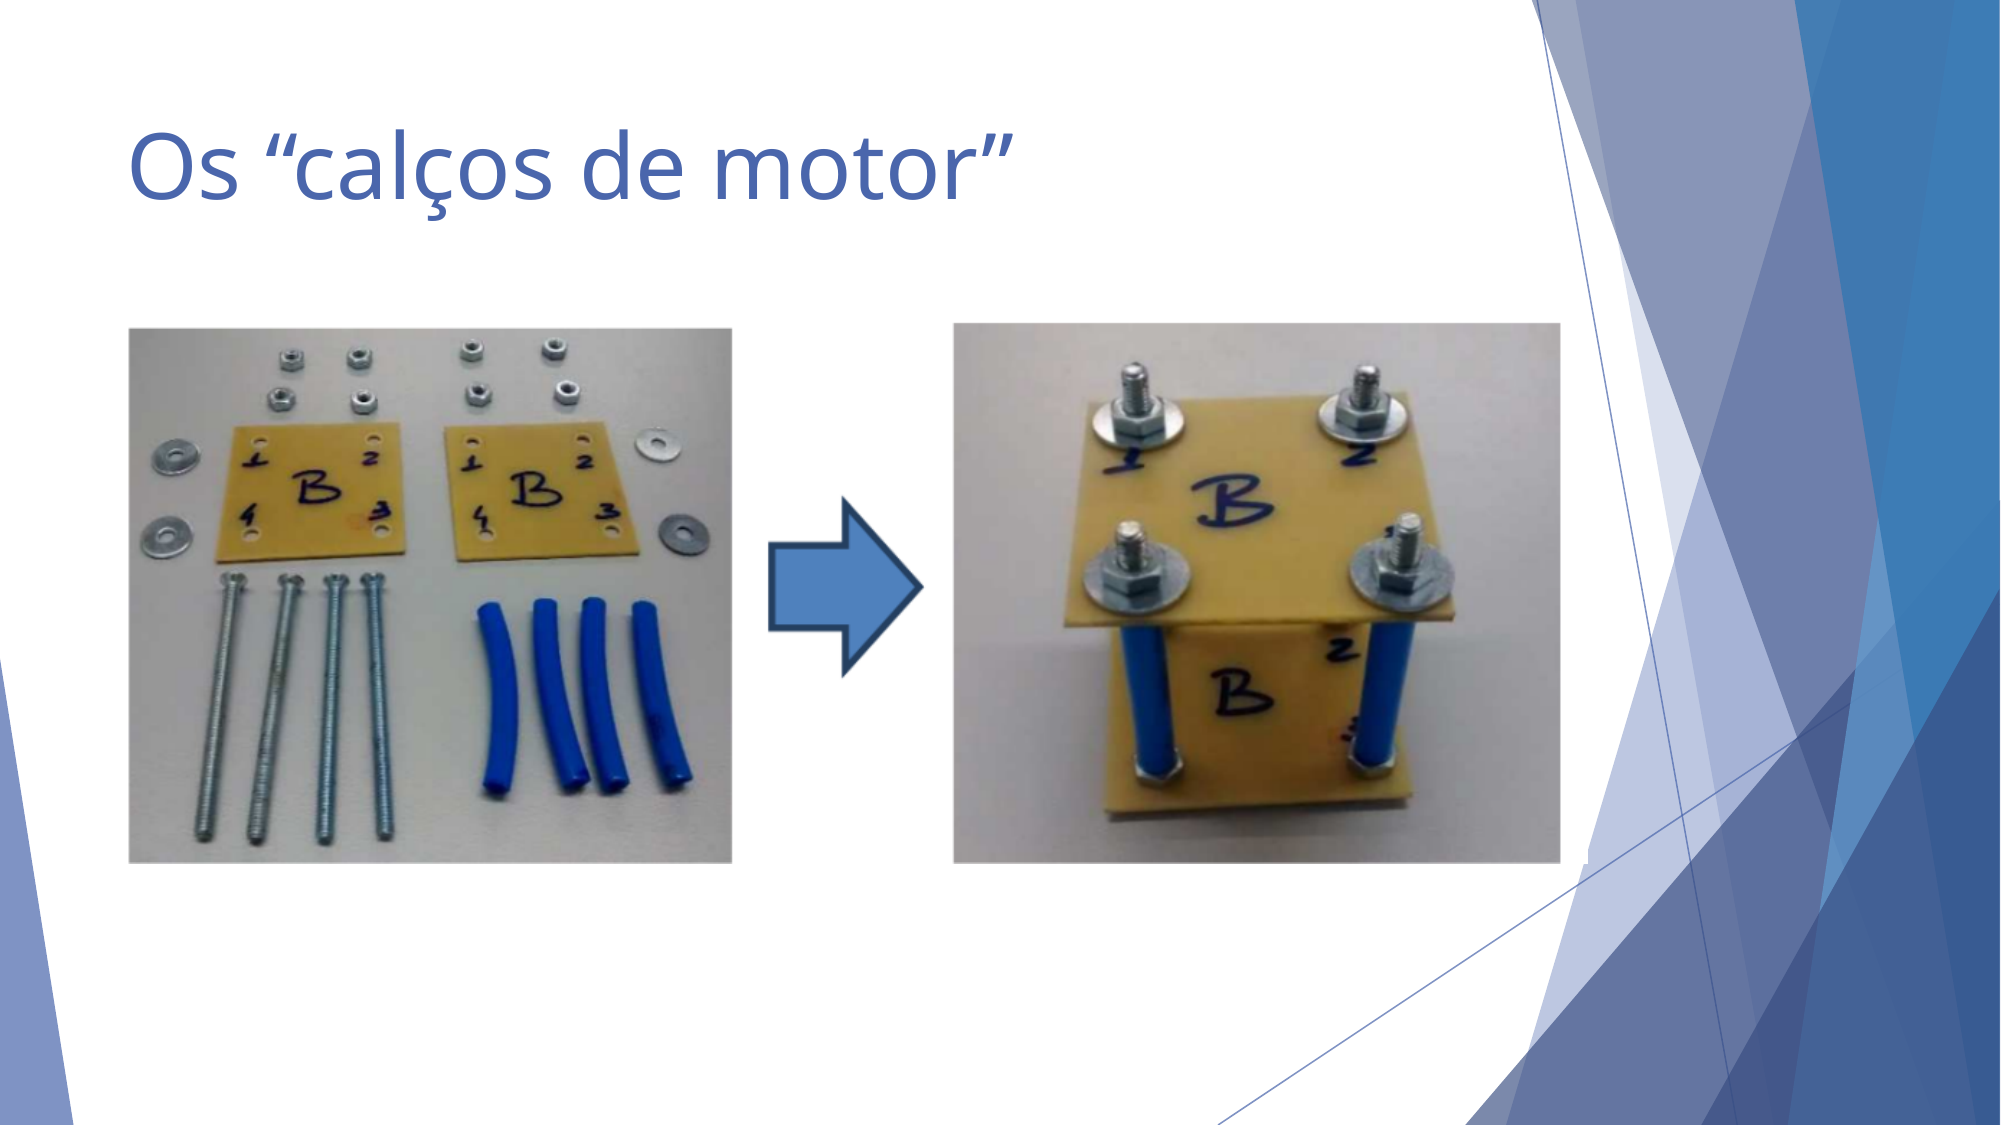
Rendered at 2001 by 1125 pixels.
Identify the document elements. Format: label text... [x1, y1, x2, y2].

picture [123, 316, 1588, 864]
title Os “calços de motor” [111, 99, 1522, 317]
